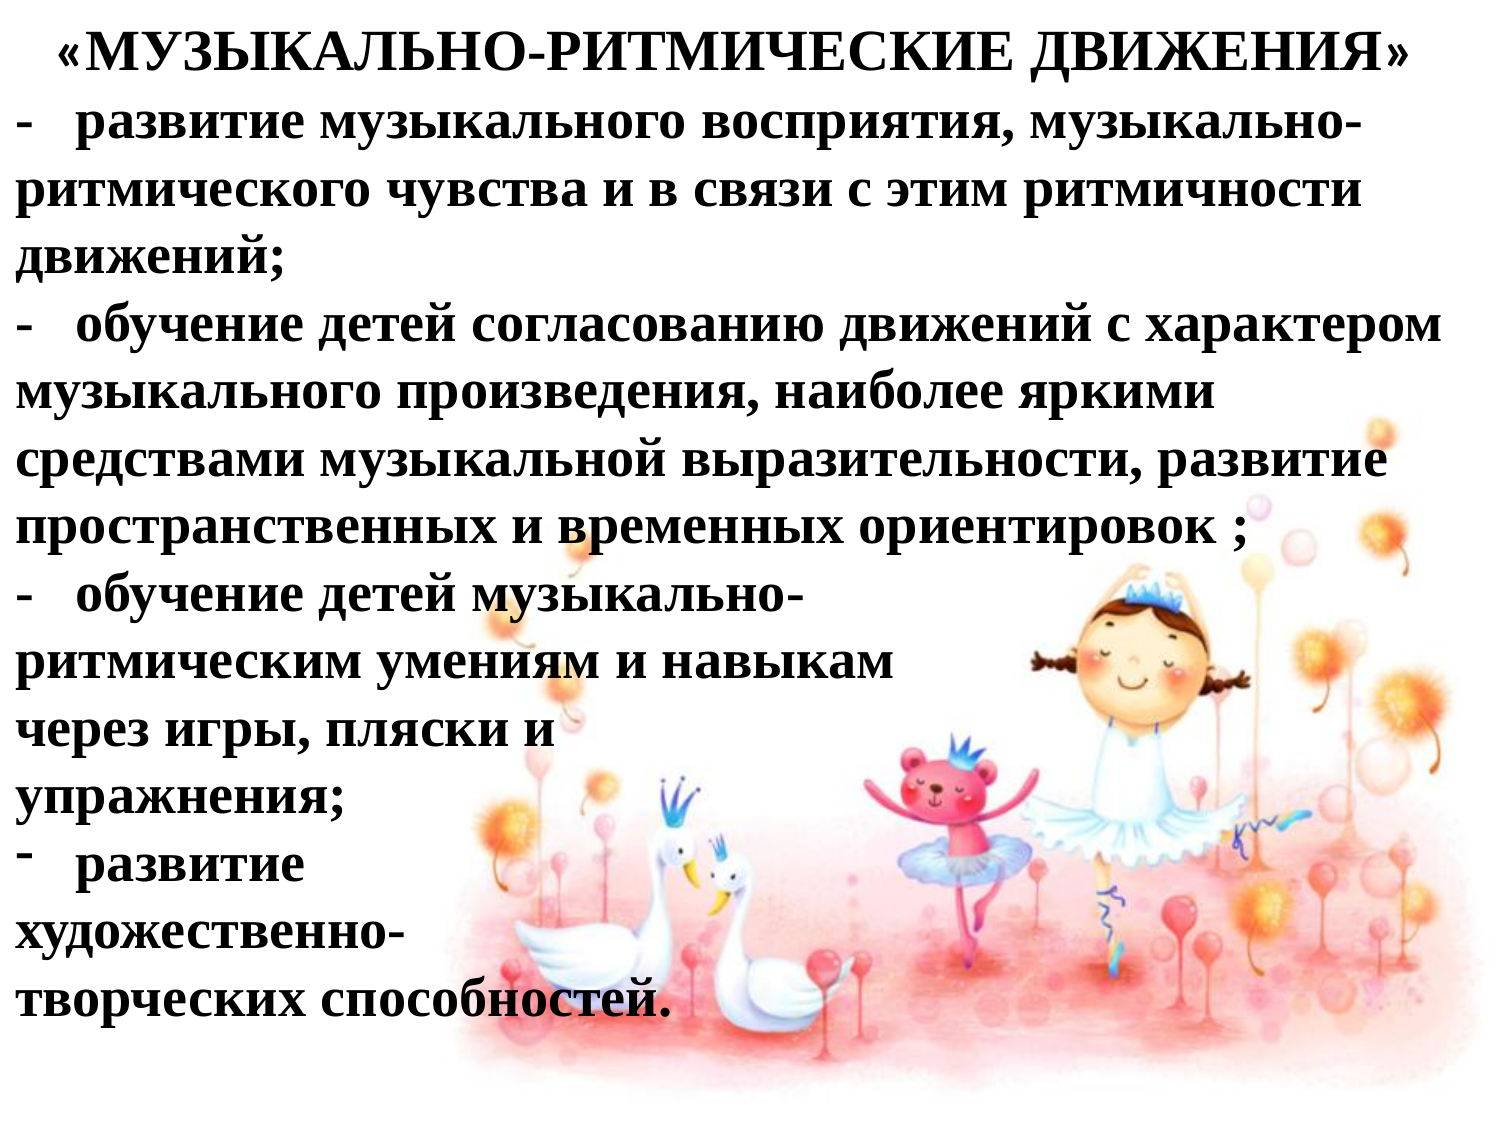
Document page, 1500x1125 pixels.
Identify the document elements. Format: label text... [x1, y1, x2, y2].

picture [421, 316, 1500, 1125]
text_box «МУЗЫКАЛЬНО-РИТМИЧЕСКИЕ ДВИЖЕНИЯ» - развитие музыкального восприятия, музыкально-ритмического чувства и в связи с этим ритмичности движений; - обучение детей согласованию движений с характером музыкального произведения, наиболее яркими средствами музыкальной выразительности, развитие пространственных и временных ориентировок ; - обучение детей музыкально- ритмическим умениям и навыкам через игры, пляски и упражнения; развитие художественно- творческих способностей. [0, 5, 1500, 1035]
